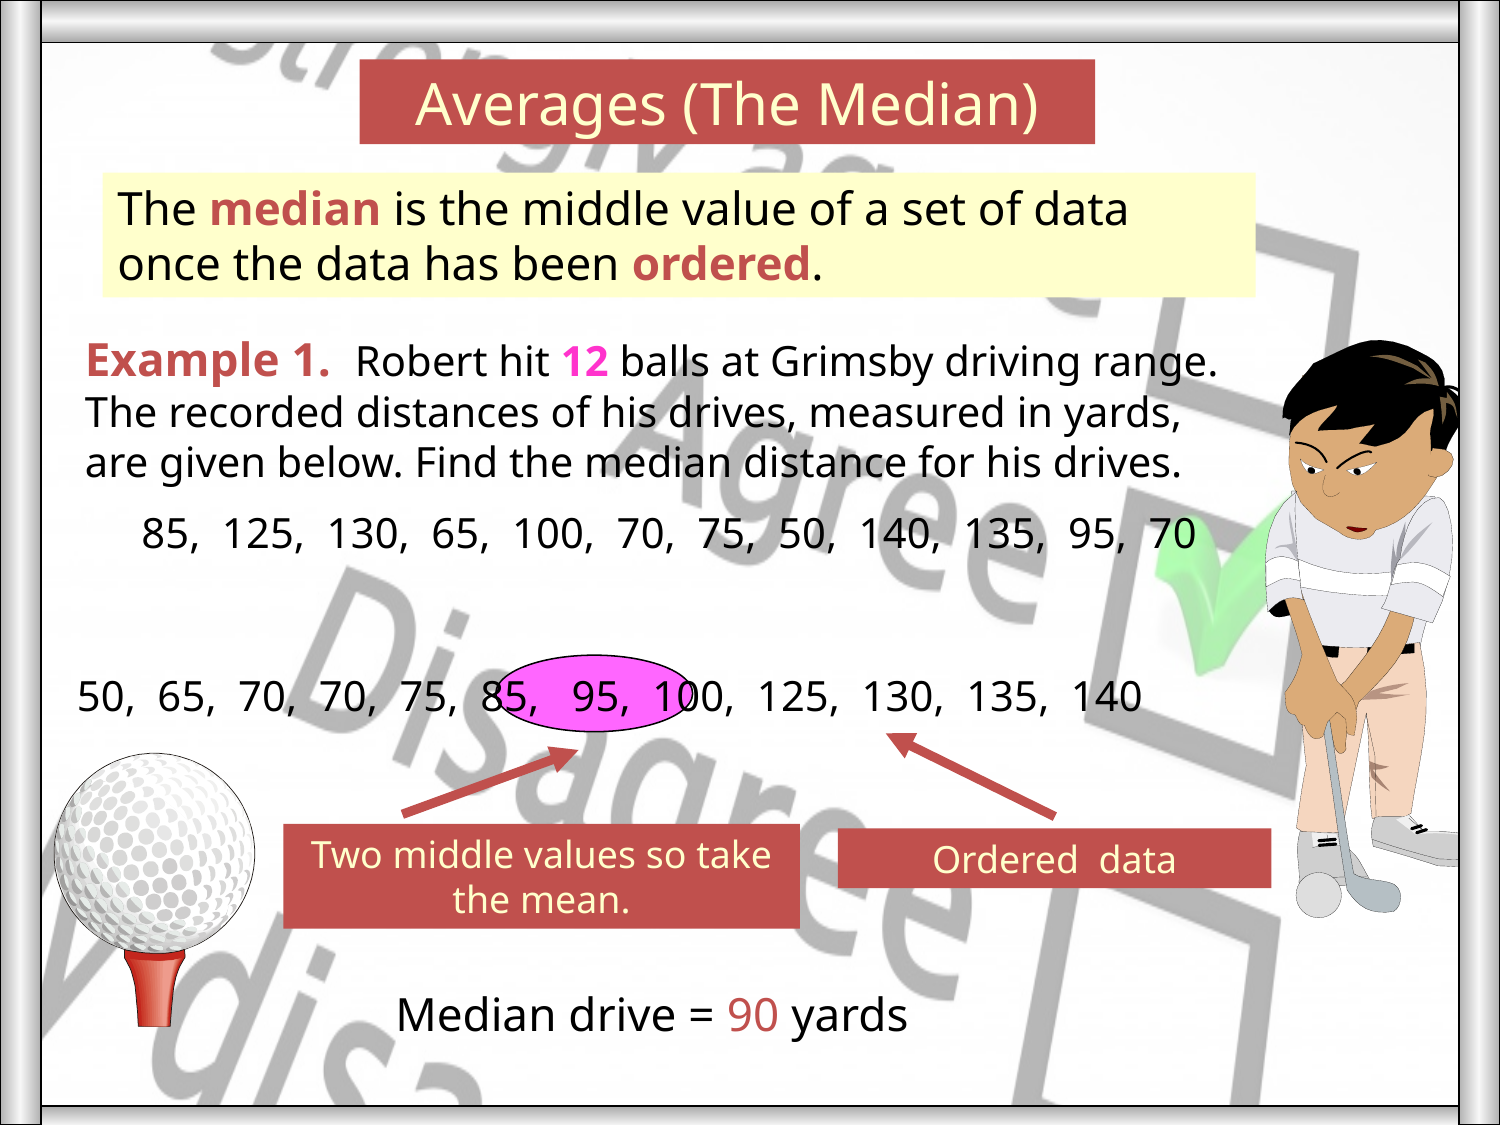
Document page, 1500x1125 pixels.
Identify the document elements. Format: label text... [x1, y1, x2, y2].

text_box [52, 323, 1500, 1029]
text_box [1458, 1035, 1500, 1125]
text_box [1458, 0, 1500, 323]
text_box Median drive = 90 yards [380, 1036, 991, 1049]
text_box [0, 0, 42, 1125]
text_box [42, 1105, 1458, 1125]
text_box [102, 59, 1256, 298]
text_box [42, 0, 1458, 43]
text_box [61, 661, 1272, 904]
